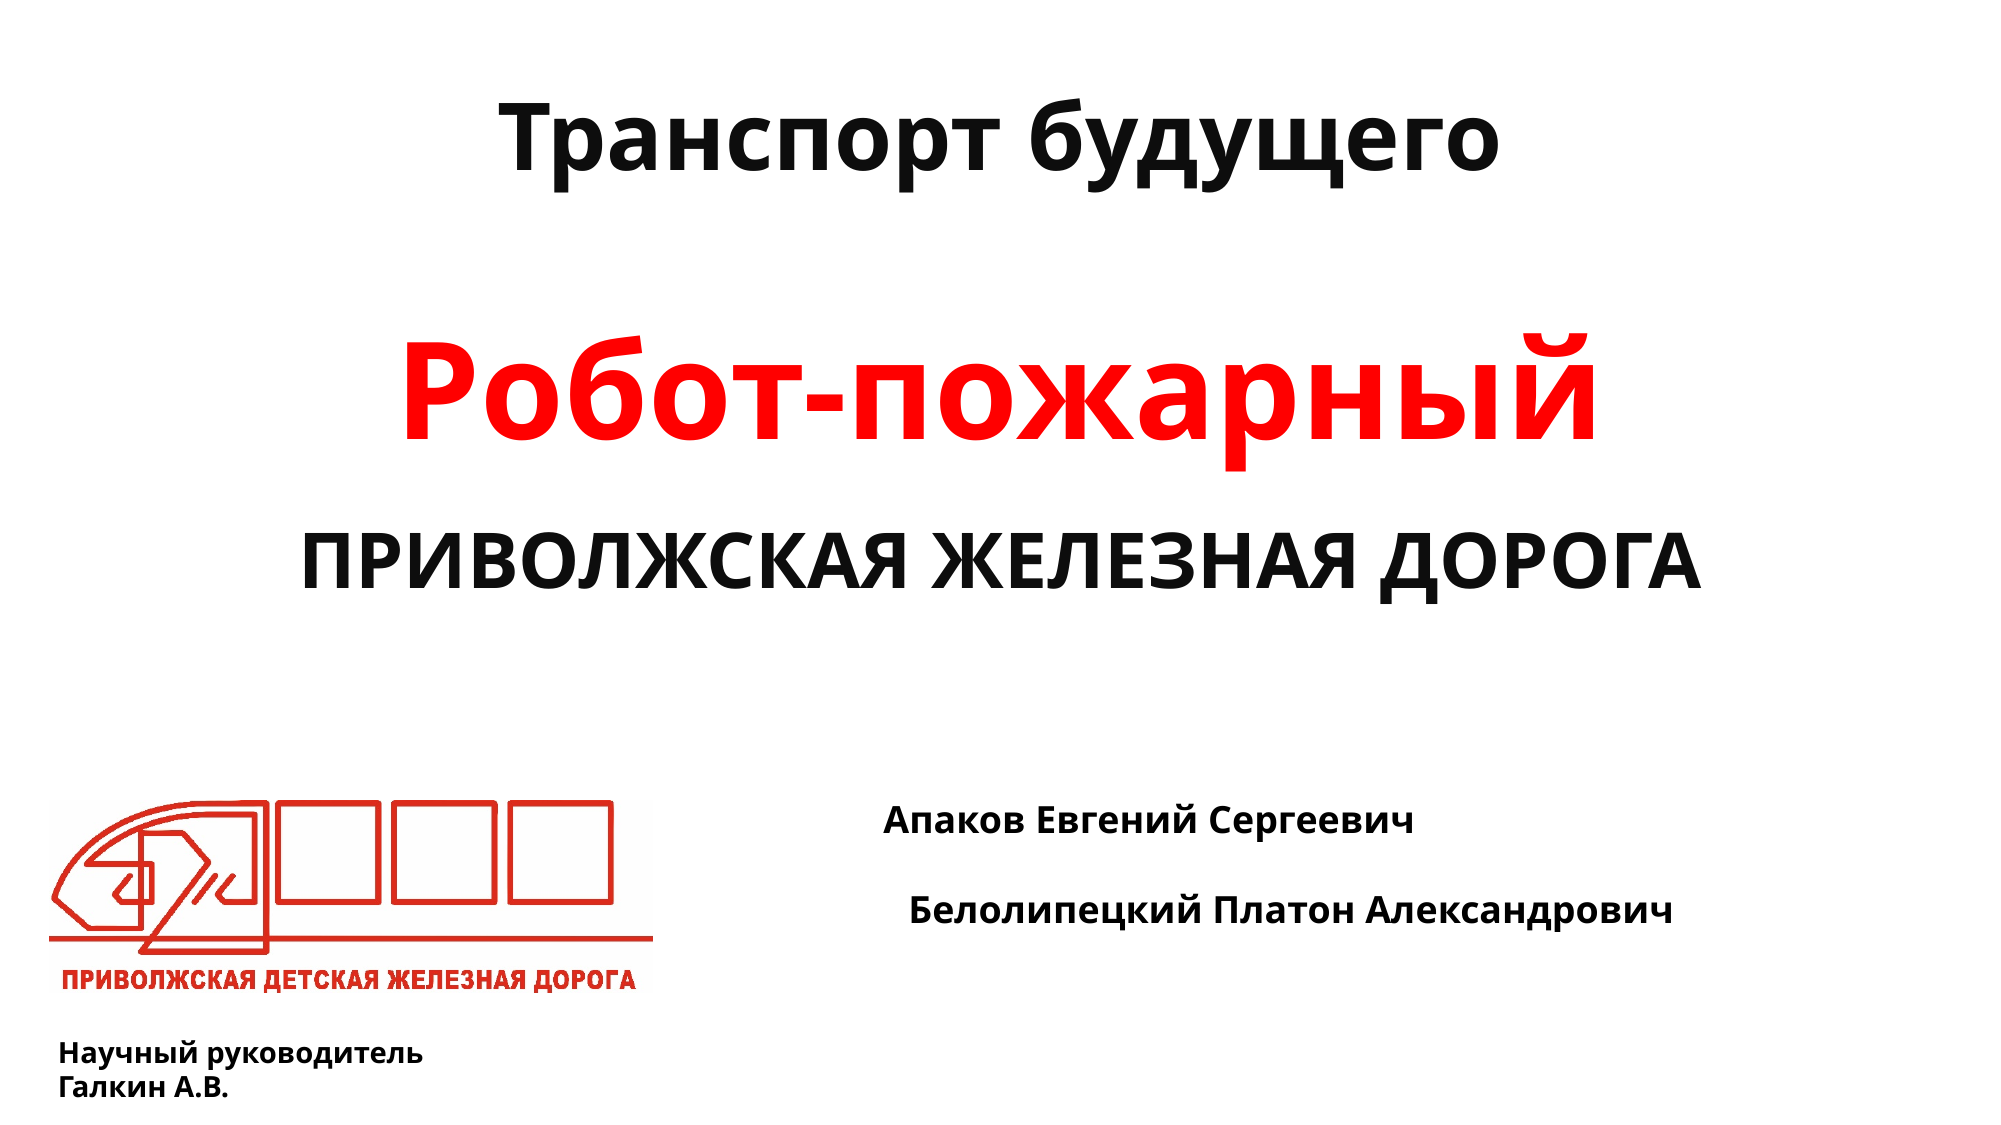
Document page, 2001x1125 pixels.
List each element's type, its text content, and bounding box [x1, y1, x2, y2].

text_box Апаков Евгений Сергеевич [863, 785, 1918, 851]
text_box Научный руководитель Галкин А.В. [37, 1023, 820, 1114]
text_box ПРИВОЛЖСКАЯ ЖЕЛЕЗНАЯ ДОРОГА [0, 503, 2000, 612]
text_box Робот-пожарный [0, 304, 2000, 448]
picture [49, 800, 653, 993]
text_box Транспорт будущего [0, 69, 2000, 197]
text_box Белолипецкий Платон Александрович [888, 876, 1943, 942]
